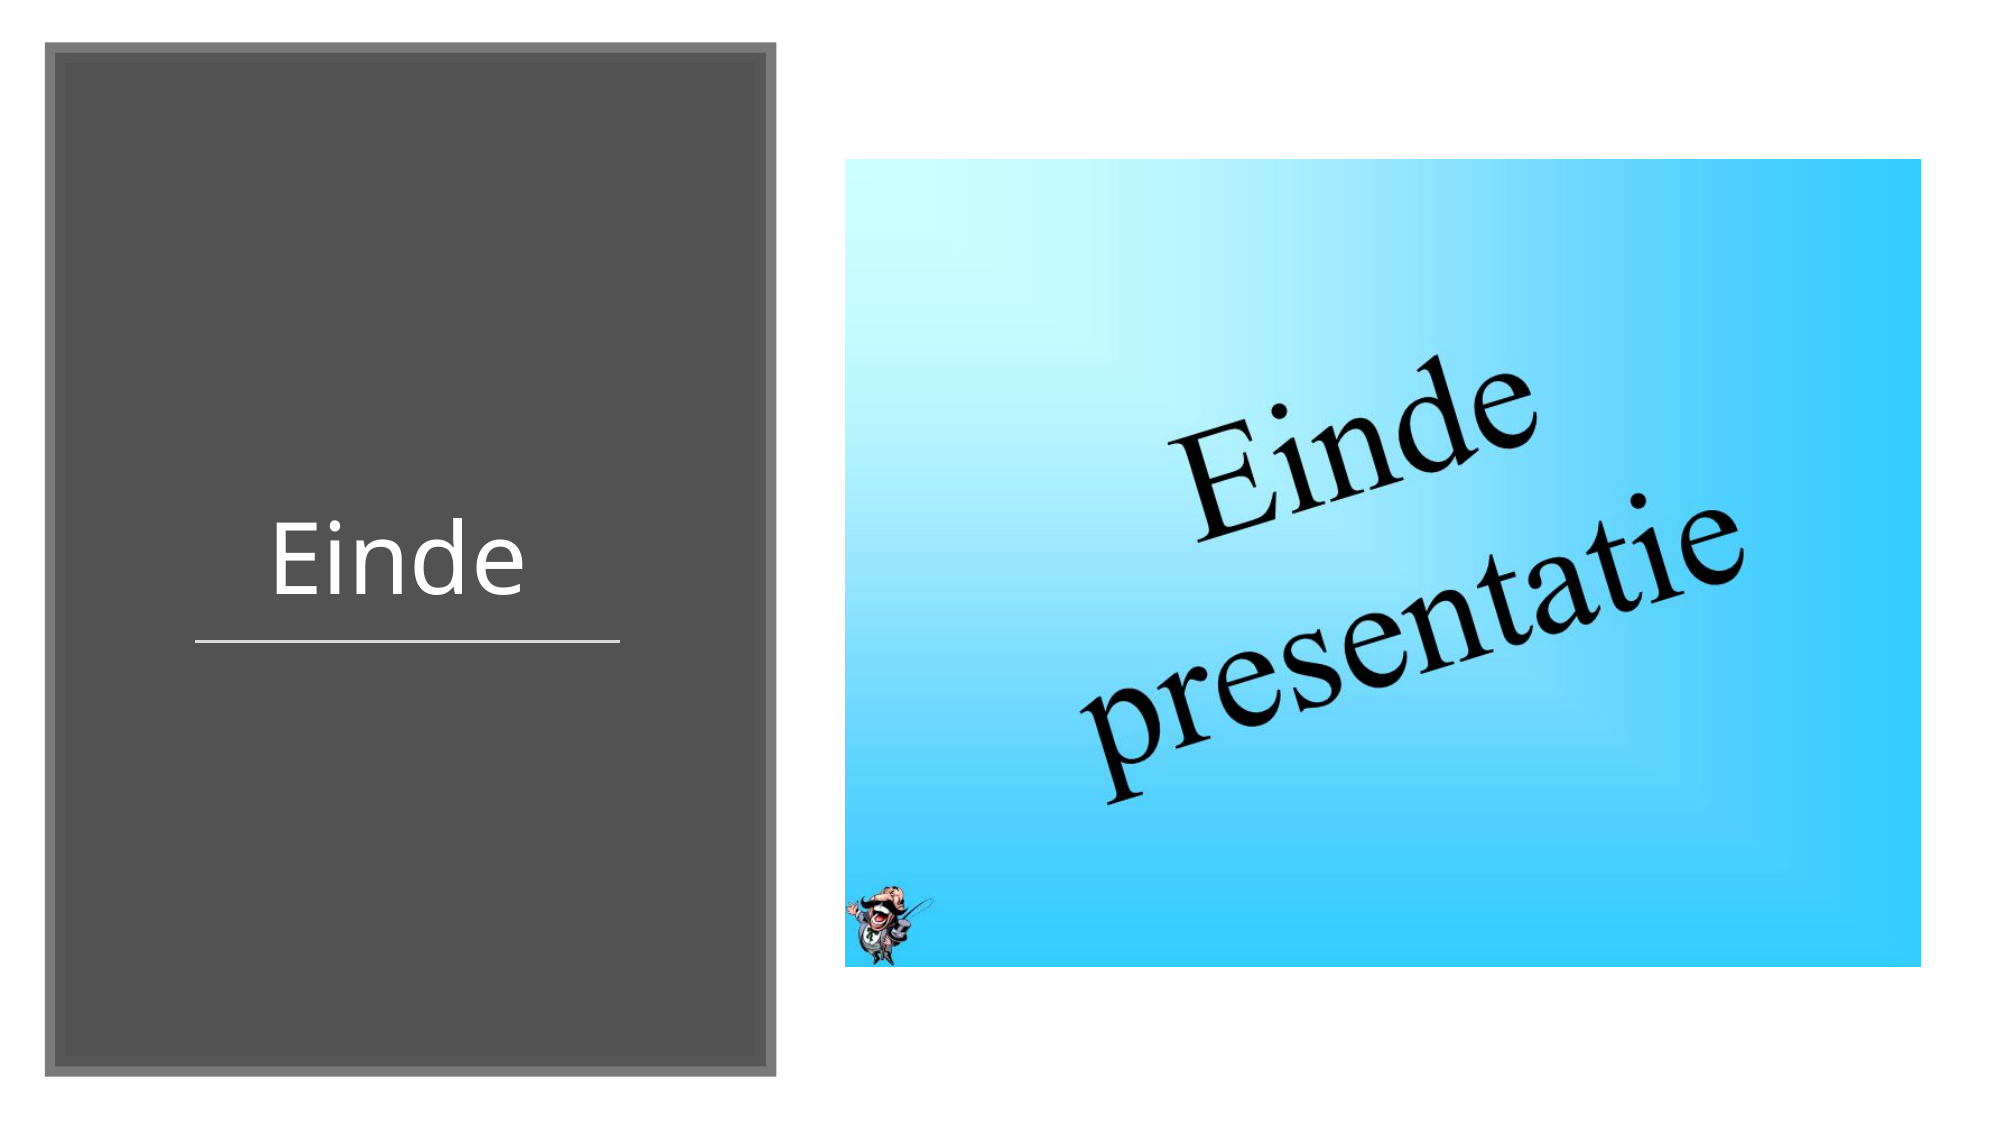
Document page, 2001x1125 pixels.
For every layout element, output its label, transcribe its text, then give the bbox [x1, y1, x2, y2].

title Einde [110, 149, 711, 624]
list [845, 159, 1921, 967]
text_box [0, 0, 2000, 1125]
text_box [54, 52, 767, 1067]
